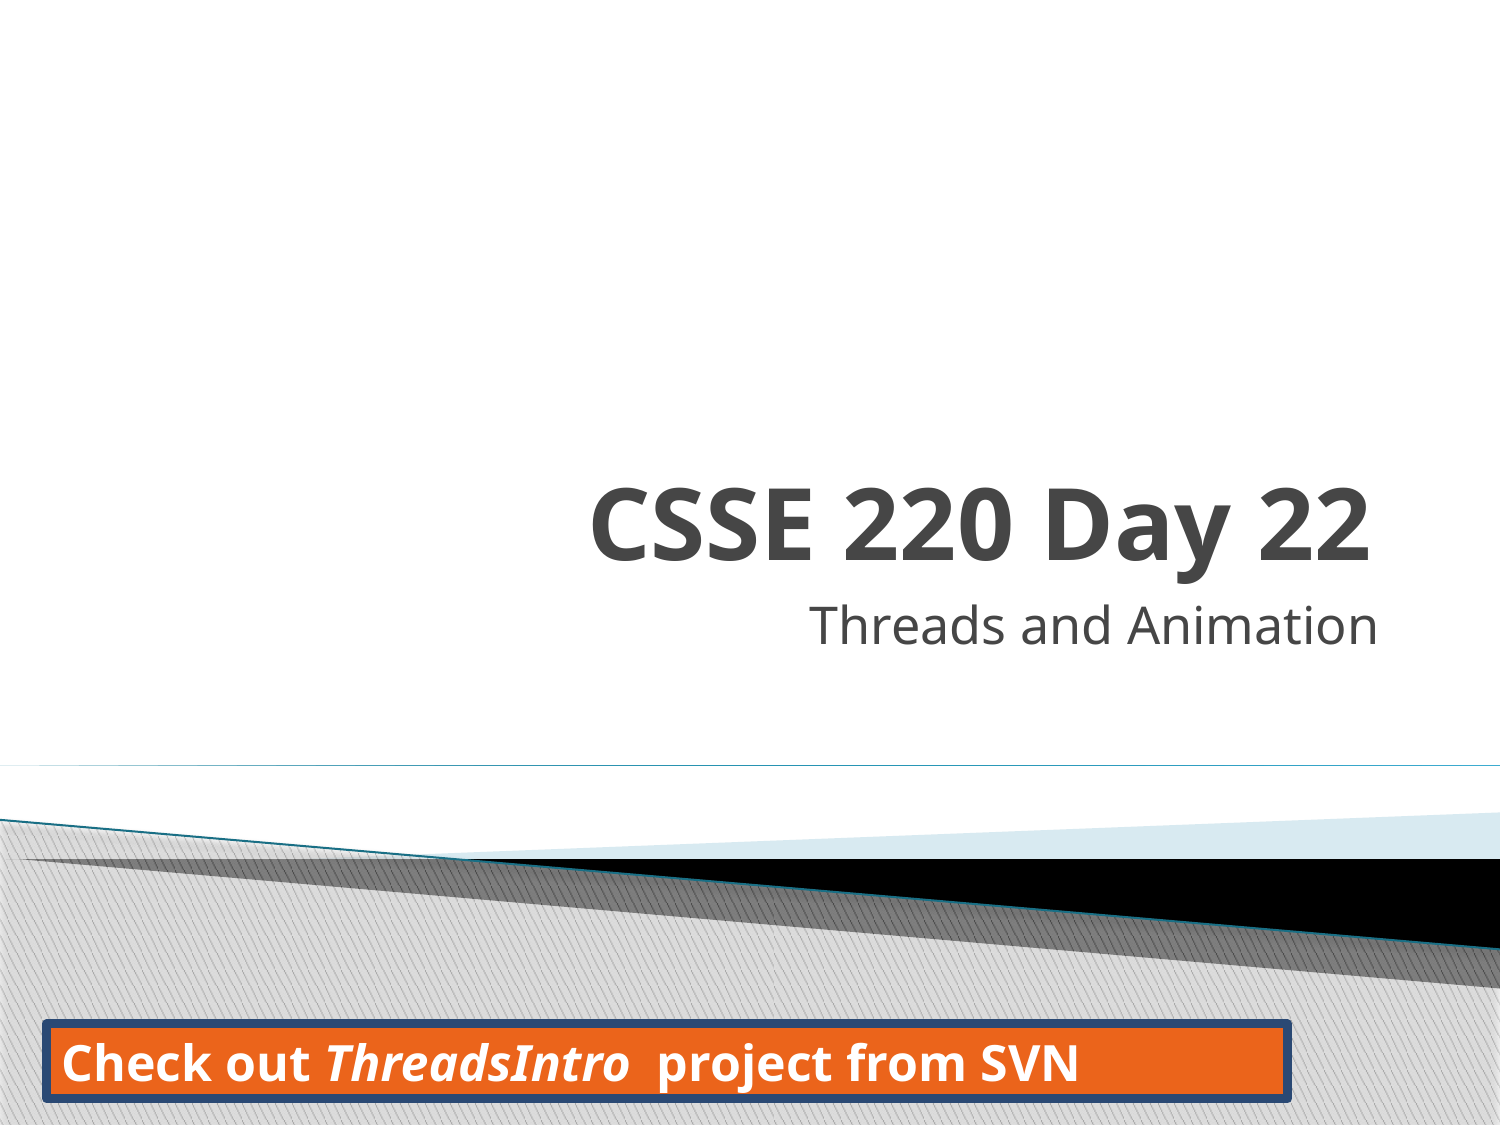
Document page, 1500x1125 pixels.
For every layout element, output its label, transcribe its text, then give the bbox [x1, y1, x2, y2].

subtitle Threads and Animation [112, 592, 1388, 790]
title CSSE 220 Day 22 [112, 287, 1388, 588]
picture [5, 859, 1500, 989]
text_box Check out ThreadsIntro project from SVN [42, 1019, 1292, 1103]
